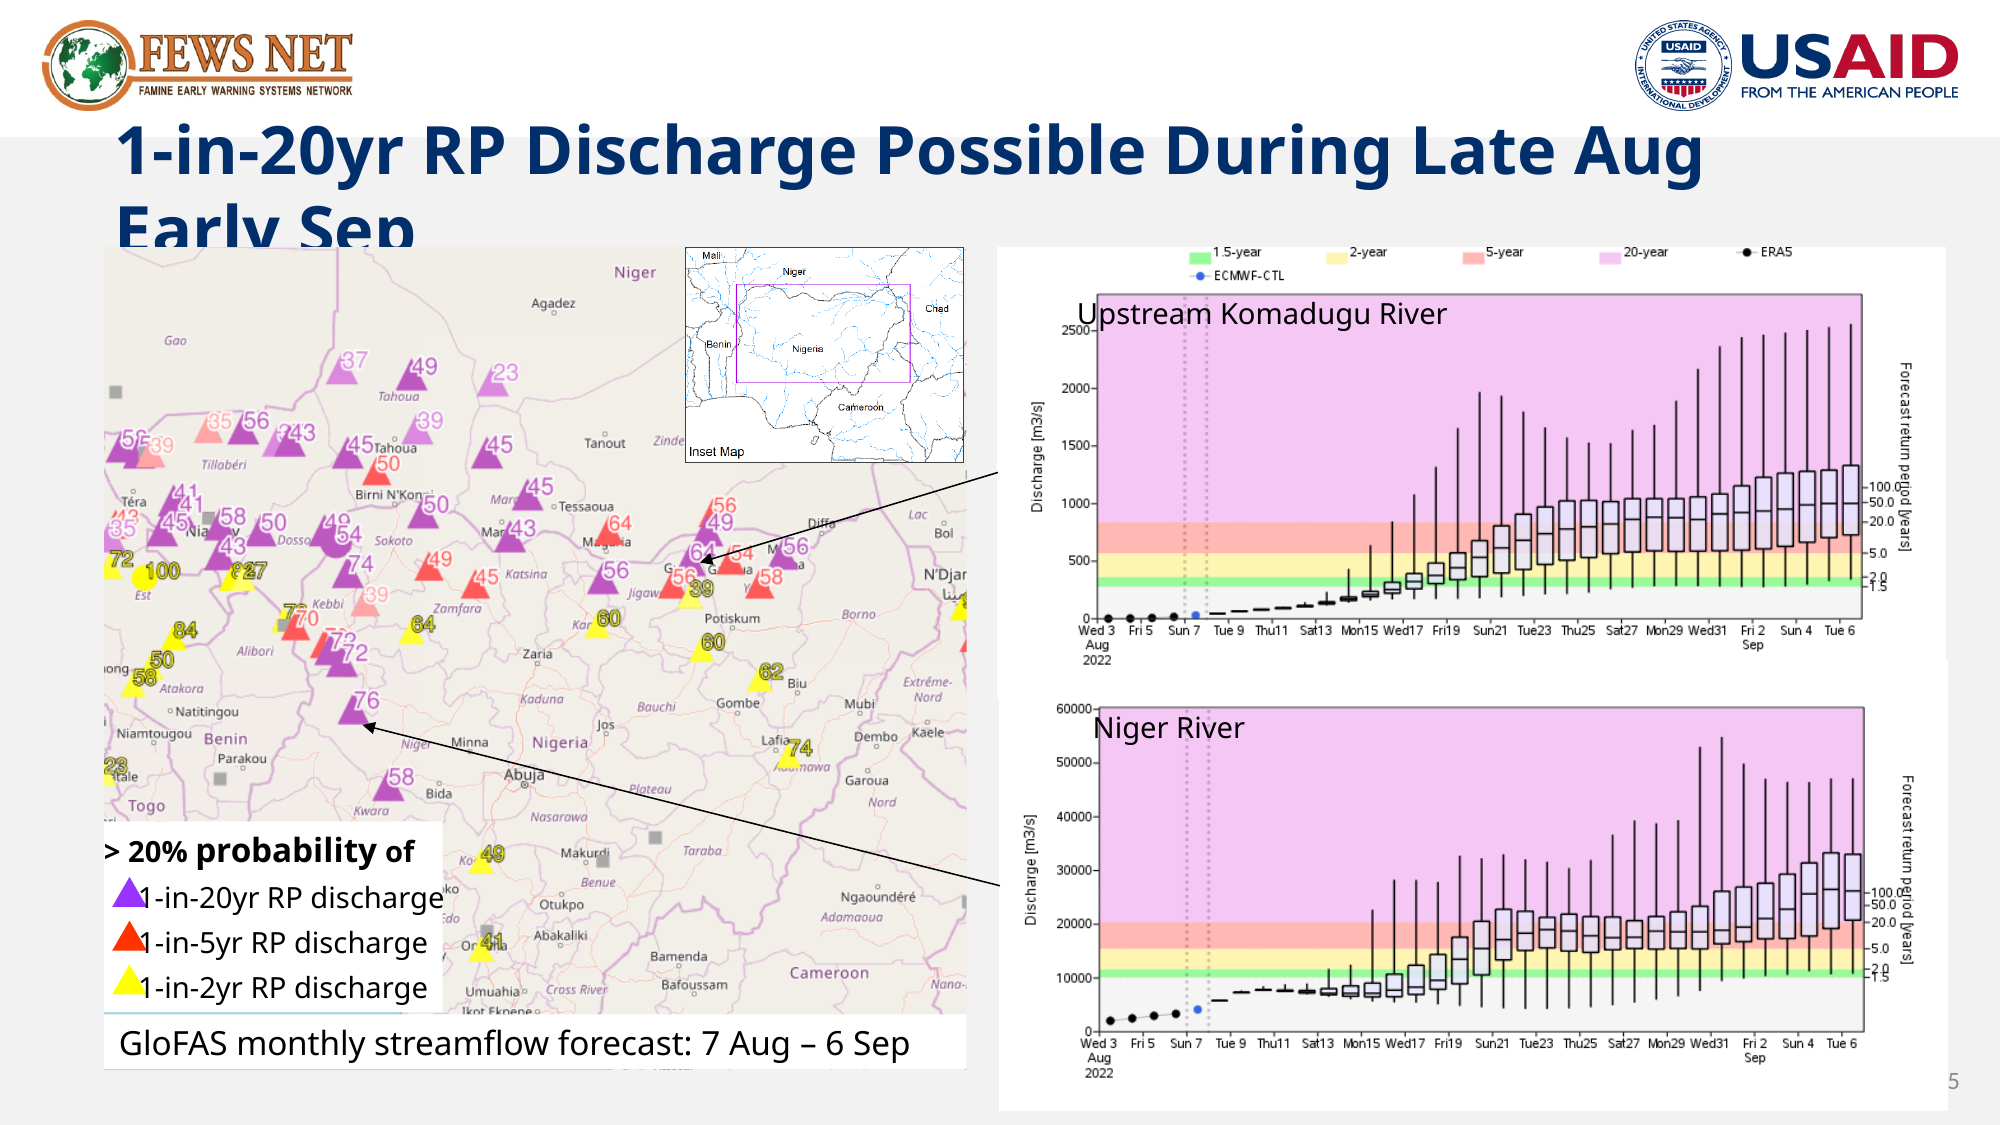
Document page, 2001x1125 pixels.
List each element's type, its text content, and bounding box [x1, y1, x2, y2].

picture [1635, 20, 1958, 111]
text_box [362, 724, 1001, 887]
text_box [699, 472, 999, 563]
picture [997, 247, 1948, 1111]
picture [42, 20, 353, 111]
picture [103, 247, 967, 821]
picture [103, 887, 967, 1071]
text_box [103, 821, 443, 1013]
title 1-in-20yr RP Discharge Possible During Late Aug Early Sep [99, 127, 1900, 248]
